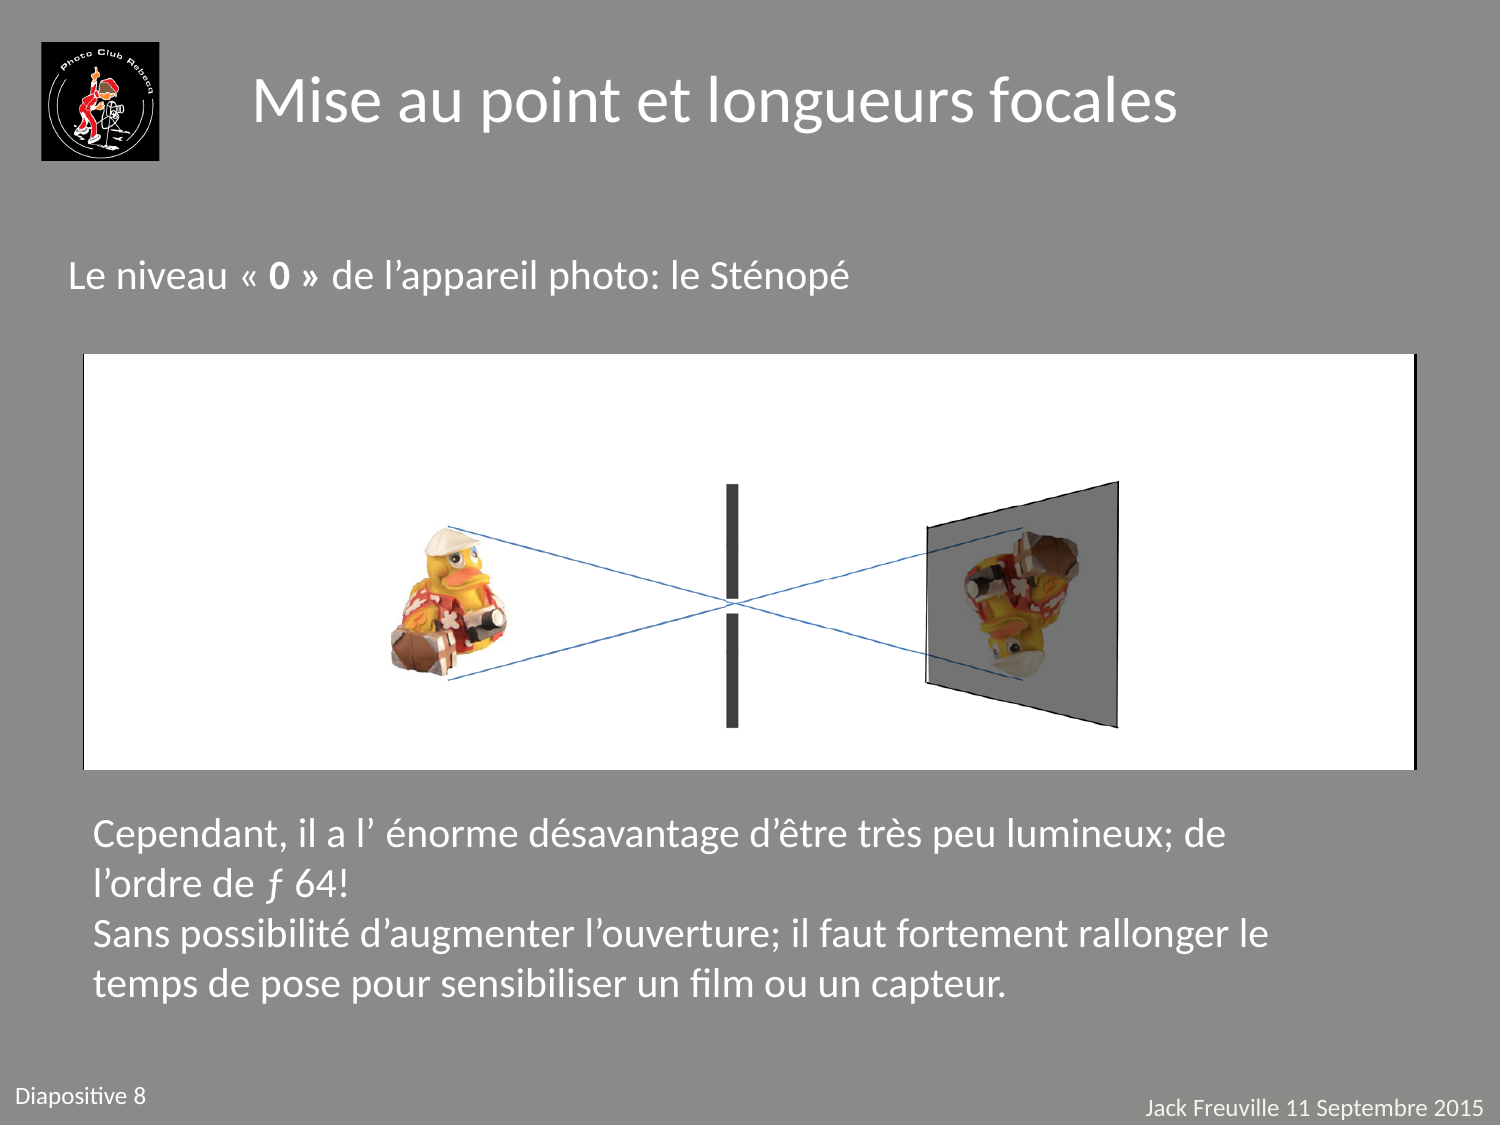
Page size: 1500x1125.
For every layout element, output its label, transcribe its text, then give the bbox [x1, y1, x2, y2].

footer Diapositive 8 [0, 1065, 248, 1125]
text_box Mise au point et longueurs focales [236, 42, 1500, 150]
text_box Le niveau « 0 » de l’appareil photo: le Sténopé [53, 219, 1317, 327]
picture [0, 0, 1500, 1125]
text_box Cependant, il a l’ énorme désavantage d’être très peu lumineux; de l’ordre de ƒ 64! Sans possibilité d’augmenter l’ouverture; il faut fortement rallonger le temps de pose pour sensibiliser un film ou un capteur. [77, 798, 1342, 906]
text_box Jack Freuville 11 Septembre 2015 [921, 1084, 1500, 1125]
